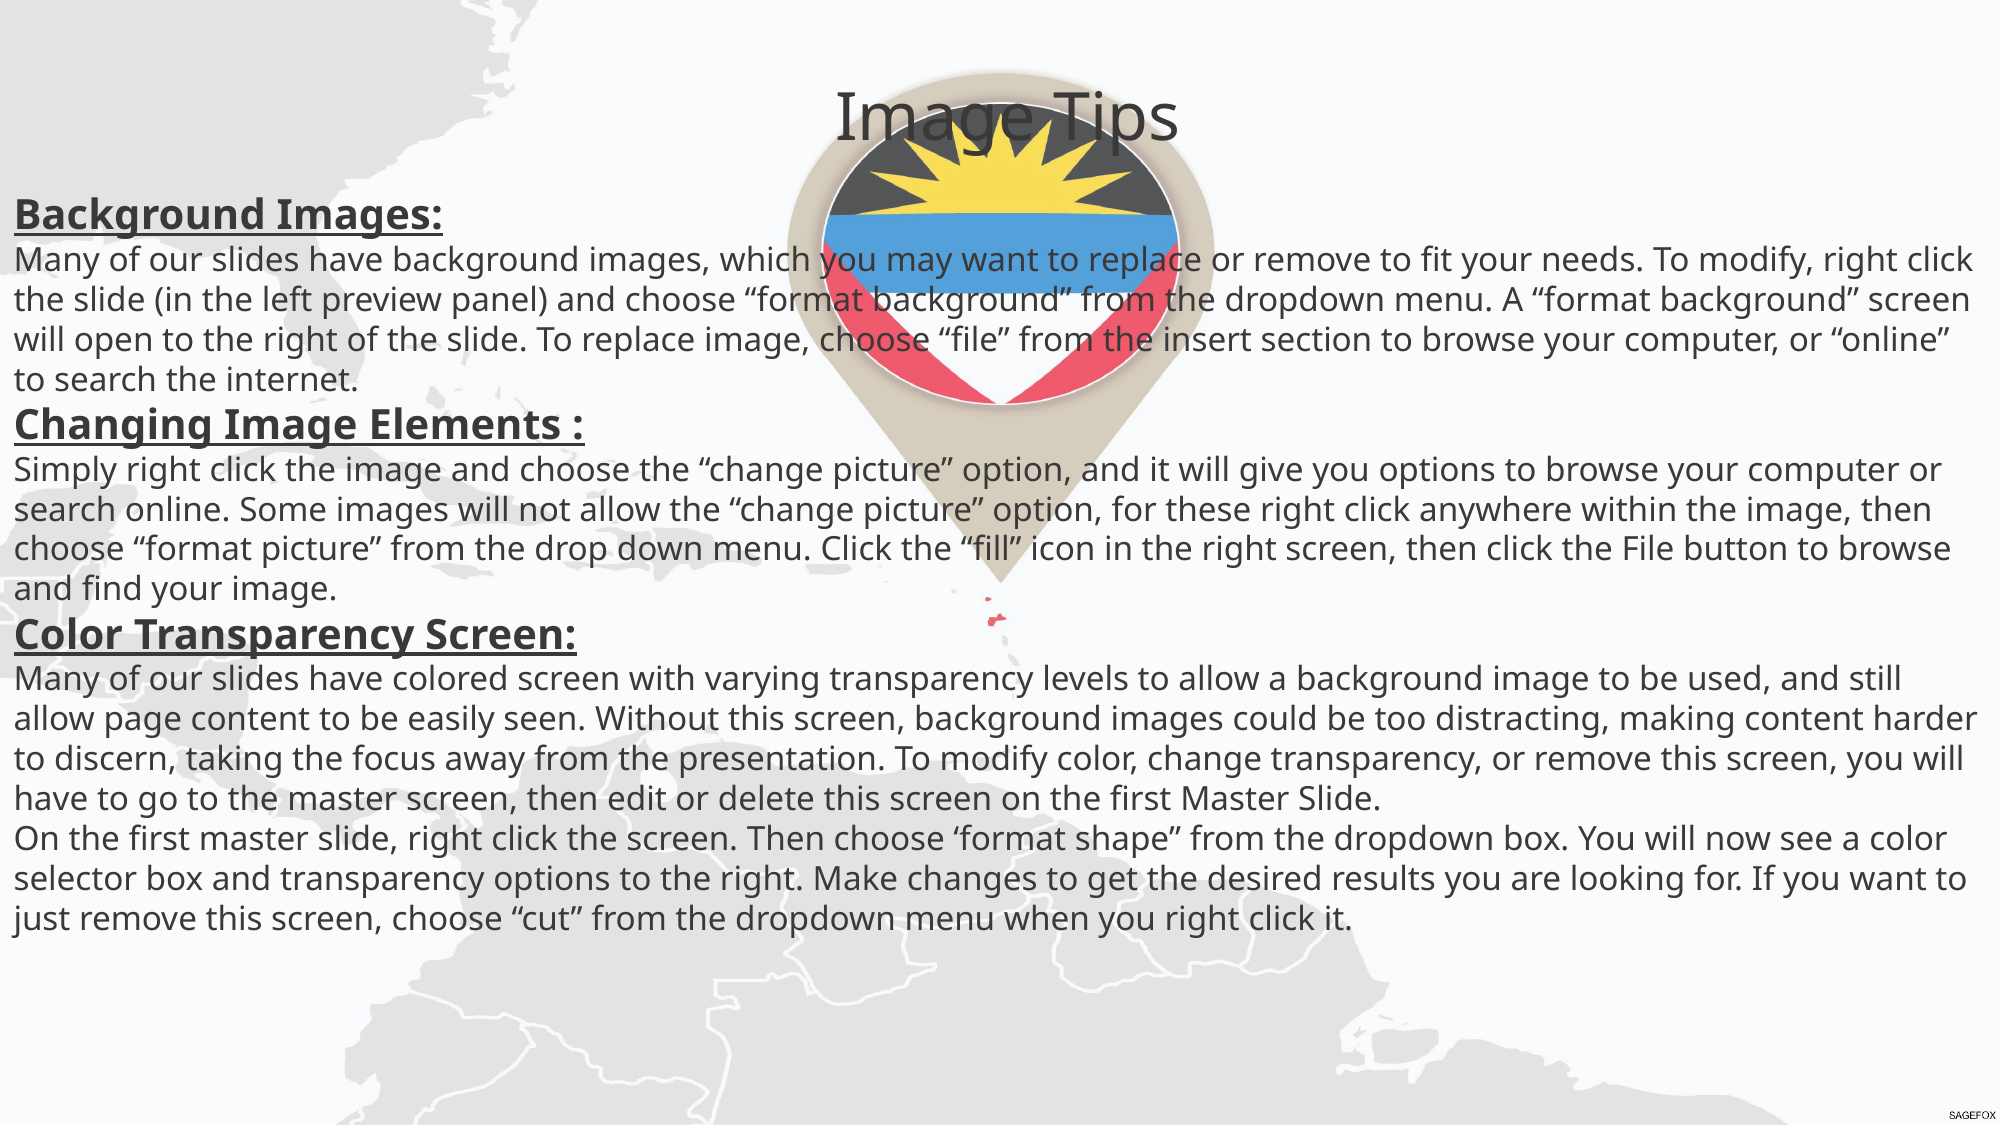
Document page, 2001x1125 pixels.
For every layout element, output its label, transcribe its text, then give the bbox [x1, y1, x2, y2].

title Image Tips [597, 59, 1420, 177]
text_box Background Images: Many of our slides have background images, which you may want to replace or remove to fit your needs. To modify, right click the slide (in the left preview panel) and choose “format background” from the dropdown menu. A “format background” screen will open to the right of the slide. To replace image, choose “file” from the insert section to browse your computer, or “online” to search the internet. Changing Image Elements : Simply right click the image and choose the “change picture” option, and it will give you options to browse your computer or search online. Some images will not allow the “change picture” option, for these right click anywhere within the image, then choose “format picture” from the drop down menu. Click the “fill” icon in the right screen, then click the File button to browse and find your image. Color Transparency Screen: Many of our slides have colored screen with varying transparency levels to allow a background image to be used, and still allow page content to be easily seen. Without this screen, background images could be too distracting, making content harder to discern, taking the focus away from the presentation. To modify color, change transparency, or remove this screen, you will have to go to the master screen, then edit or delete this screen on the first Master Slide. On the first master slide, right click the screen. Then choose ‘format shape” from the dropdown box. You will now see a color selector box and transparency options to the right. Make changes to get the desired results you are looking for. If you want to just remove this screen, choose “cut” from the dropdown menu when you right click it. [0, 0, 2000, 1125]
